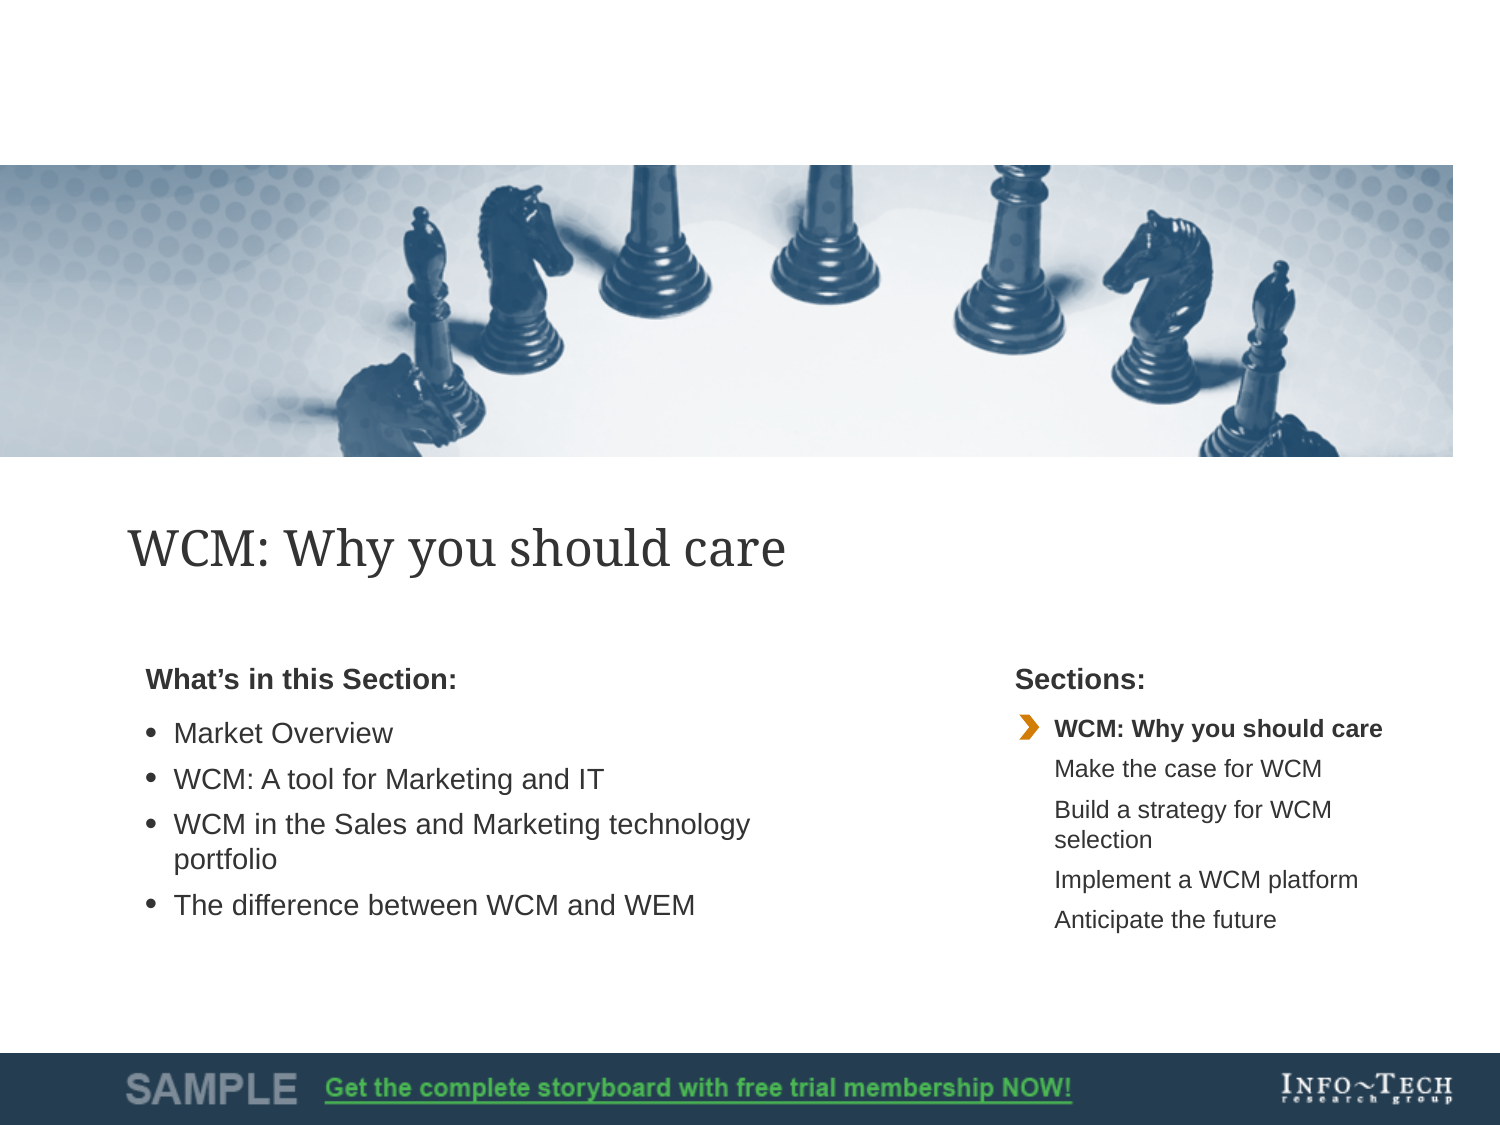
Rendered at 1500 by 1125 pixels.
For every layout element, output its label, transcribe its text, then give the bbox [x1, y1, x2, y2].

text_box [1017, 712, 1041, 742]
list WCM: Why you should care [112, 501, 1336, 611]
list WCM: Why you should care Make the case for WCM Build a strategy for WCM selection Implement a WCM platform Anticipate the future [1039, 704, 1454, 1024]
list Market Overview WCM: A tool for Marketing and IT WCM in the Sales and Marketing technology portfolio The difference between WCM and WEM [129, 707, 858, 1021]
picture [0, 164, 1453, 457]
picture [0, 1052, 1500, 1125]
